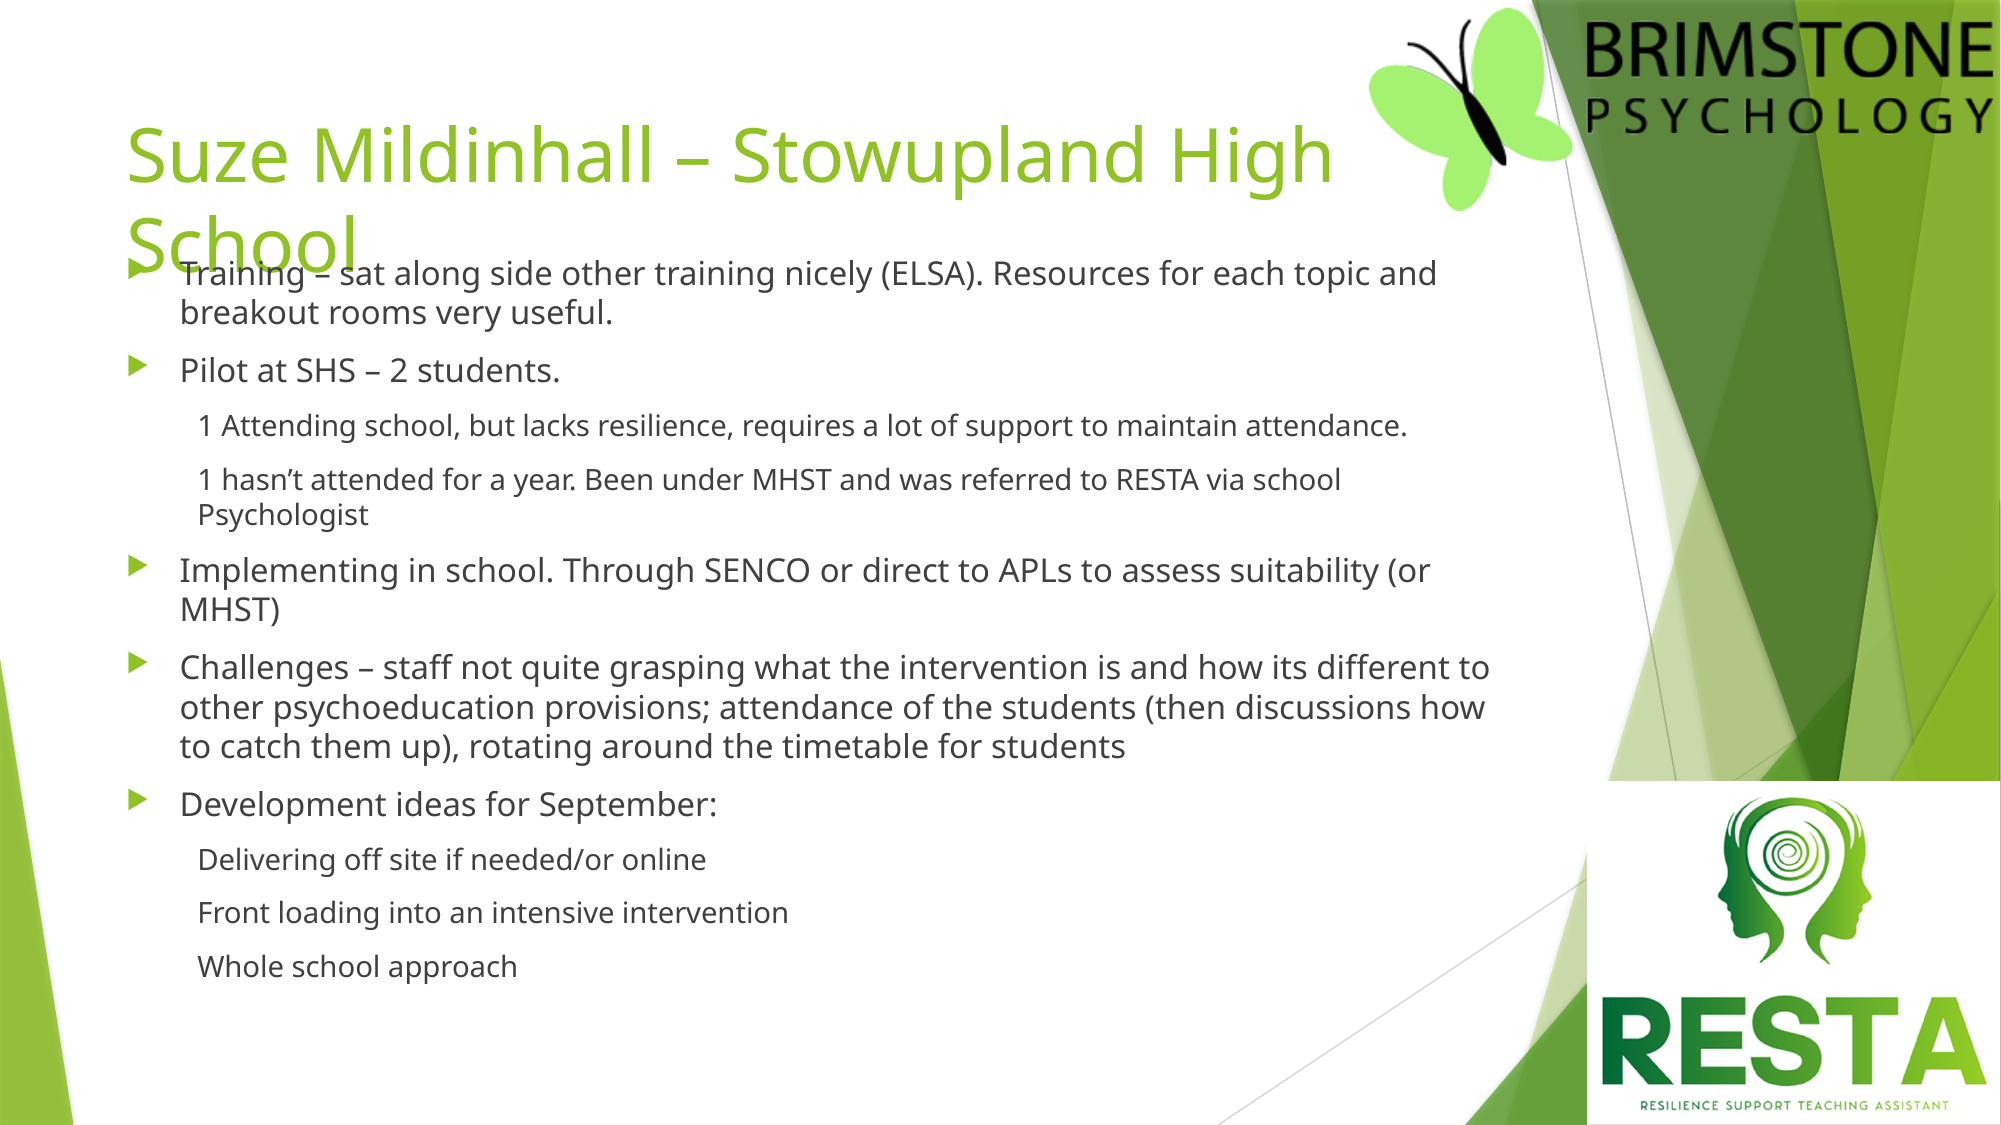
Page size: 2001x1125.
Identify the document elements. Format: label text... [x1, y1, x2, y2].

title Suze Mildinhall – Stowupland High School [111, 99, 1522, 244]
picture [1369, 8, 1995, 211]
list Training – sat along side other training nicely (ELSA). Resources for each topic and breakout rooms very useful. Pilot at SHS – 2 students. 1 Attending school, but lacks resilience, requires a lot of support to maintain attendance. 1 hasn’t attended for a year. Been under MHST and was referred to RESTA via school Psychologist Implementing in school. Through SENCO or direct to APLs to assess suitability (or MHST) Challenges – staff not quite grasping what the intervention is and how its different to other psychoeducation provisions; attendance of the students (then discussions how to catch them up), rotating around the timetable for students Development ideas for September: Delivering off site if needed/or online Front loading into an intensive intervention Whole school approach [111, 244, 1522, 992]
picture [1587, 781, 2001, 1125]
